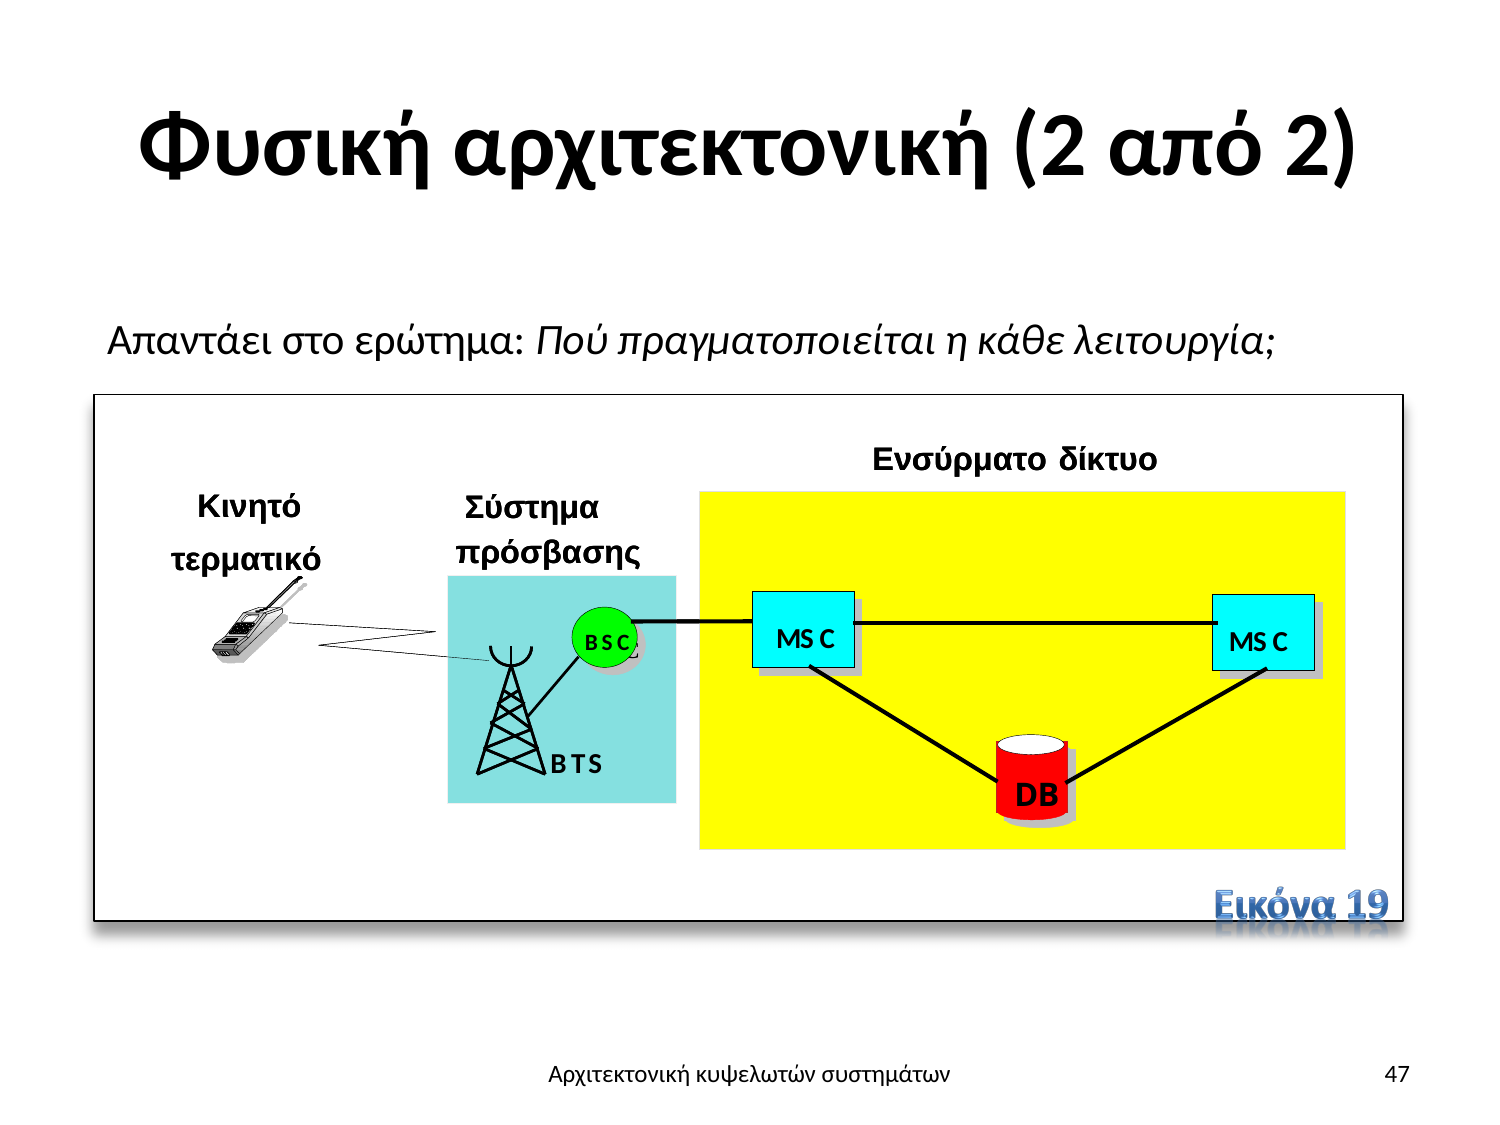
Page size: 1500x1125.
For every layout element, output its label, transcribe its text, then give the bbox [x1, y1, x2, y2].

footer Αρχιτεκτονική κυψελωτών συστημάτων [512, 1042, 988, 1103]
title Φυσική αρχιτεκτονική (2 από 2) [75, 45, 1425, 233]
slide_number 47 [1074, 1042, 1425, 1103]
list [74, 303, 1426, 965]
